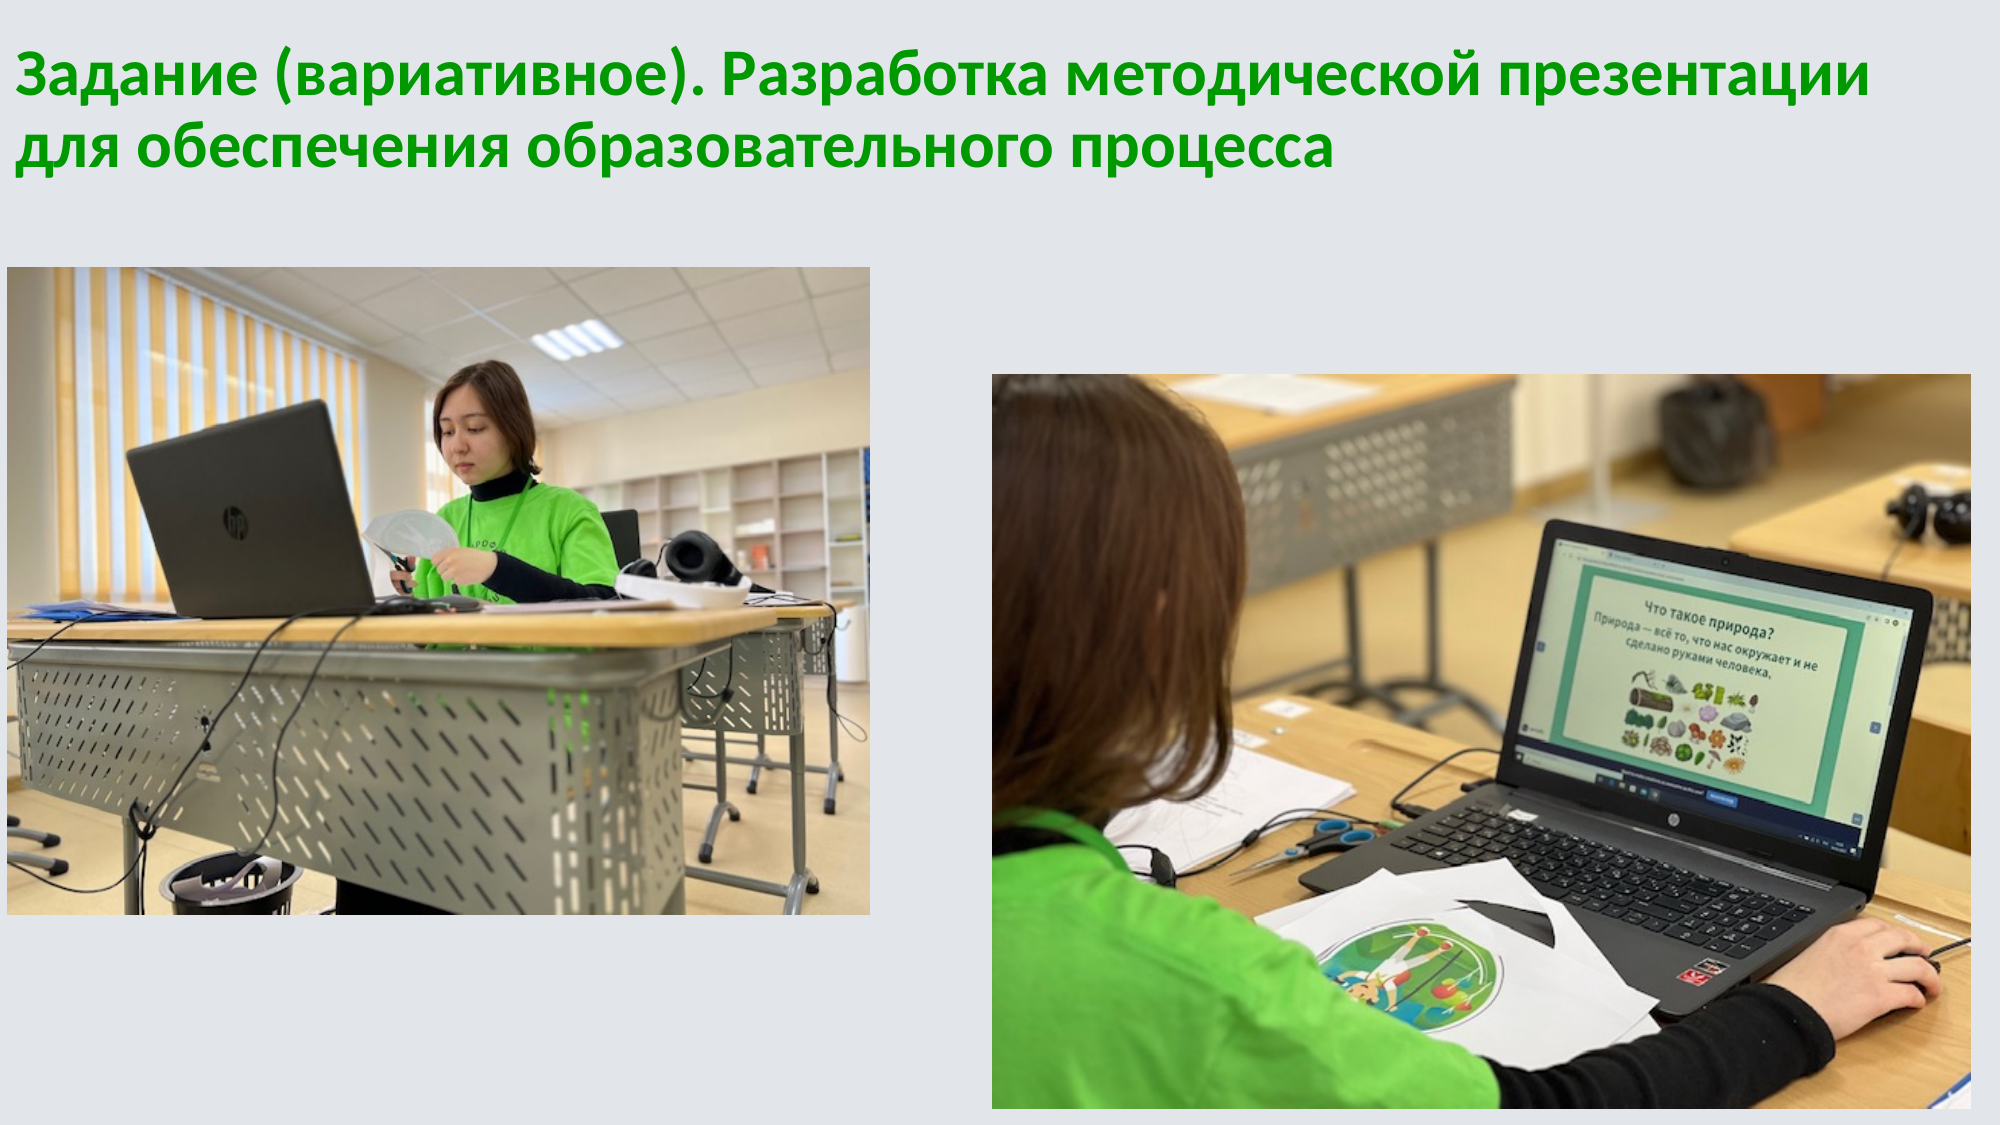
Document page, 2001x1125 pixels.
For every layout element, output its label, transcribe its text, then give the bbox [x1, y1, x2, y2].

picture [7, 267, 870, 915]
picture [992, 374, 1971, 1109]
title Задание (вариативное). Разработка методической презентации для обеспечения образовательного процесса [0, 15, 1971, 205]
